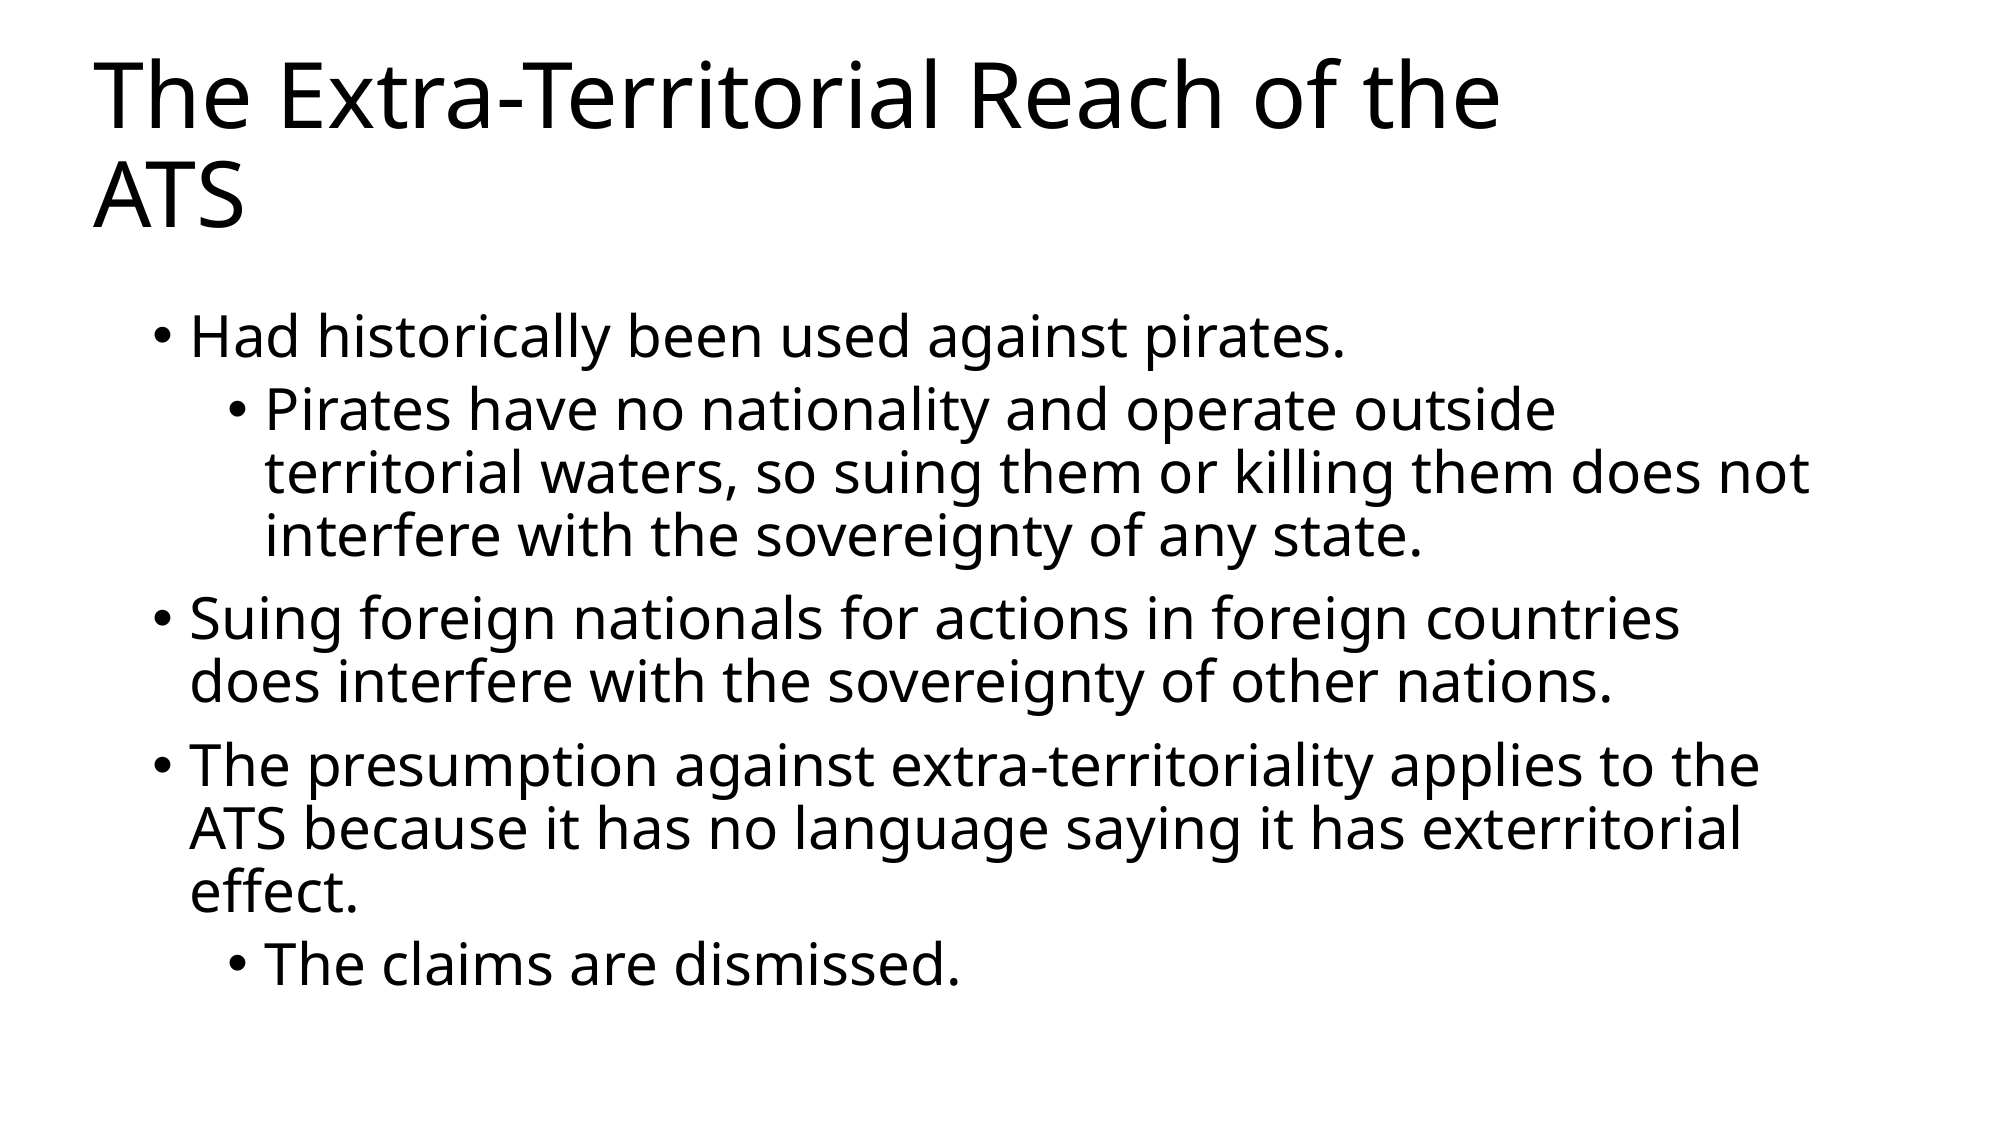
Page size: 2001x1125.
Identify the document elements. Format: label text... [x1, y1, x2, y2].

title The Extra-Territorial Reach of the ATS [78, 39, 1598, 258]
list Had historically been used against pirates. Pirates have no nationality and operate outside territorial waters, so suing them or killing them does not interfere with the sovereignty of any state. Suing foreign nationals for actions in foreign countries does interfere with the sovereignty of other nations. The presumption against extra-territoriality applies to the ATS because it has no language saying it has exterritorial effect. The claims are dismissed. [137, 299, 1828, 1014]
